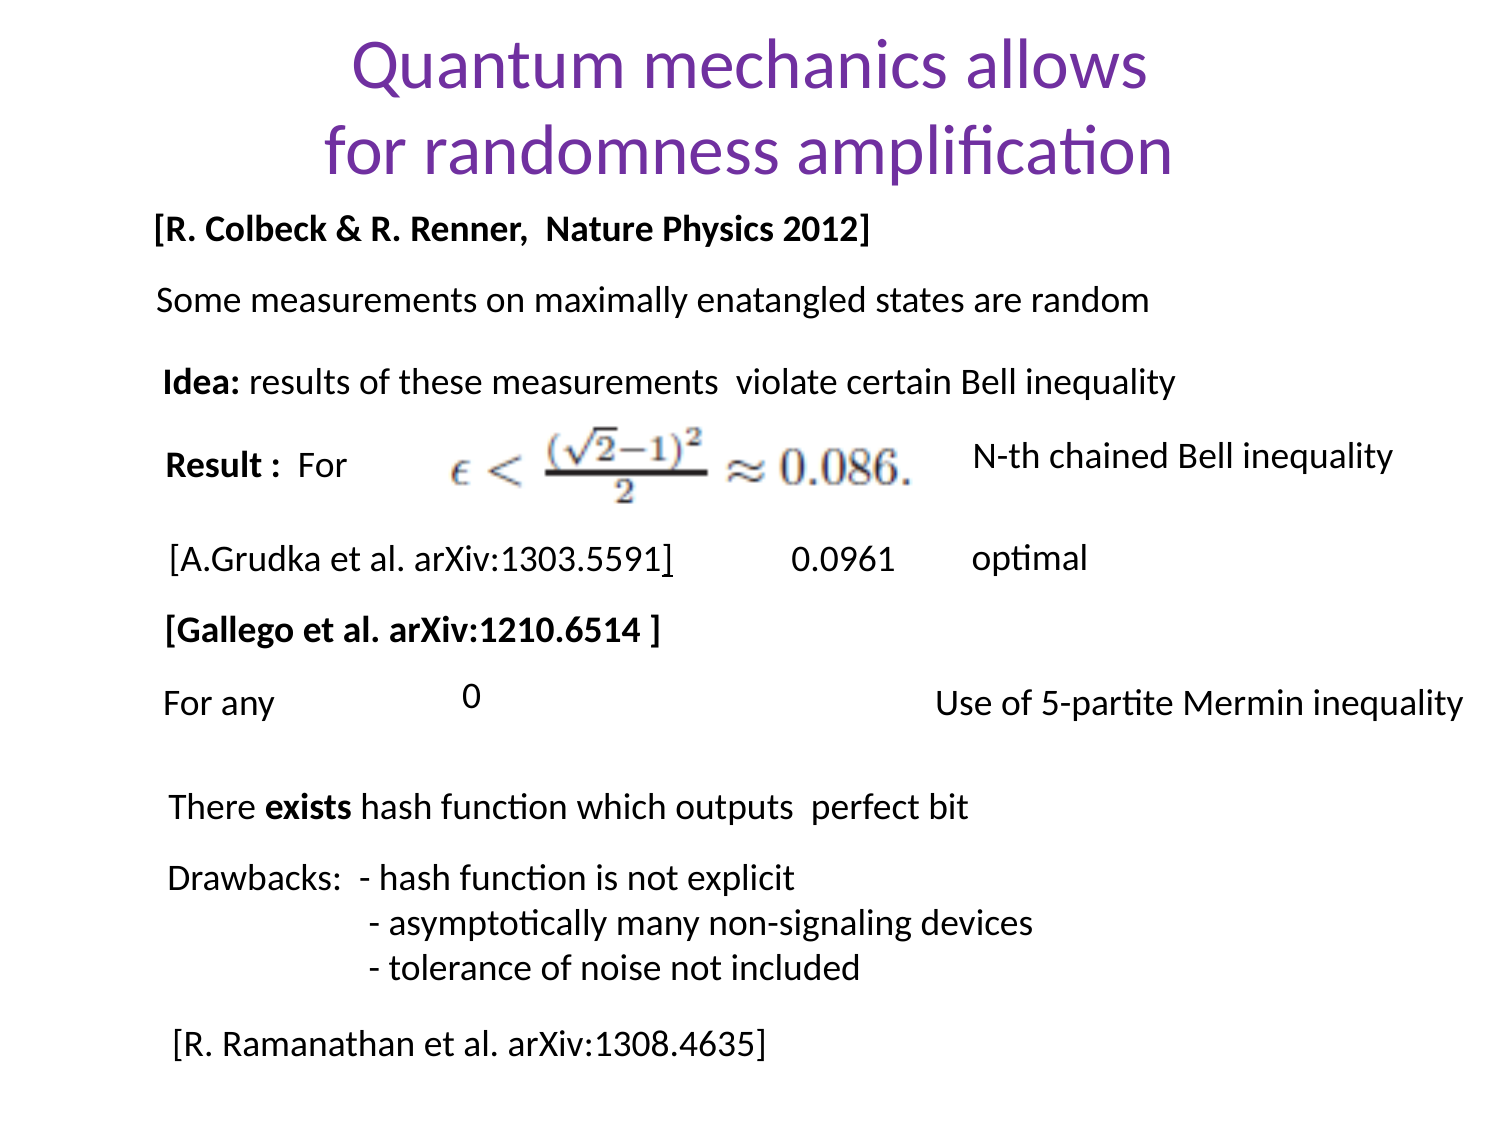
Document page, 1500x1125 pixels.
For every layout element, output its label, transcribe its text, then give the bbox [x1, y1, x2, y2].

text_box Drawbacks: - hash function is not explicit - asymptotically many non-signaling devices - tolerance of noise not included [152, 845, 1049, 996]
text_box Idea: results of these measurements violate certain Bell inequality [147, 349, 1193, 410]
text_box N-th chained Bell inequality [949, 423, 1409, 484]
text_box Use of 5-partite Mermin inequality [920, 670, 1480, 730]
text_box [Gallego et al. arXiv:1210.6514 ] [149, 597, 677, 658]
text_box For any [148, 670, 291, 730]
picture [437, 391, 925, 516]
text_box Some measurements on maximally enatangled states are random [141, 267, 1167, 327]
title Quantum mechanics allows for randomness amplification [75, 8, 1425, 197]
text_box [R. Colbeck & R. Renner, Nature Physics 2012] [138, 196, 887, 256]
text_box [R. Ramanathan et al. arXiv:1308.4635] [157, 1011, 782, 1072]
text_box [A.Grudka et al. arXiv:1303.5591] [153, 527, 689, 587]
text_box There exists hash function which outputs perfect bit [153, 775, 985, 835]
text_box Result : For [150, 432, 371, 493]
text_box optimal [956, 525, 1104, 586]
